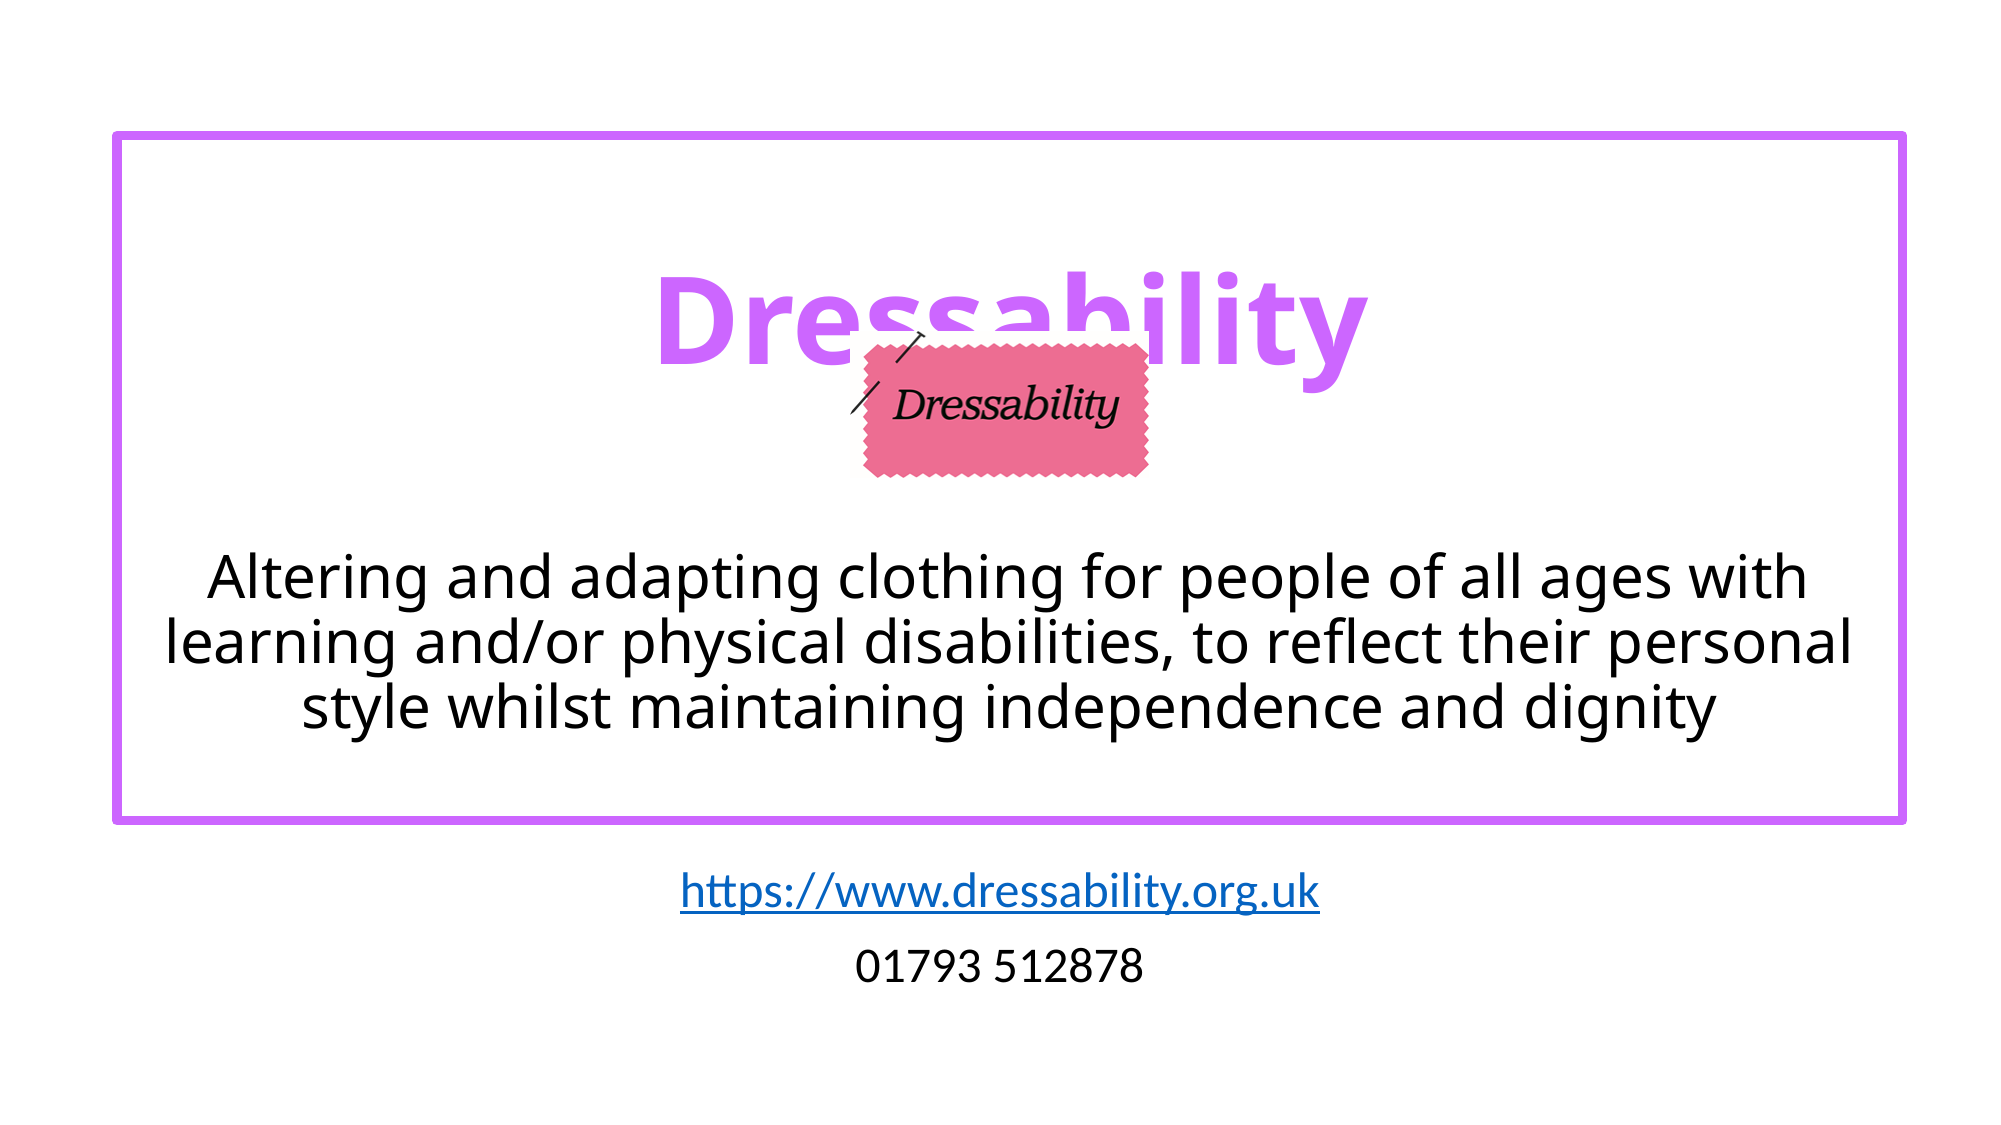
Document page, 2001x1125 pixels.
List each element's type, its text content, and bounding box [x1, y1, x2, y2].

subtitle https://www.dressability.org.uk 01793 512878 [249, 856, 1750, 1024]
title Dressability Altering and adapting clothing for people of all ages with learning and/or physical disabilities, to reflect their personal style whilst maintaining independence and dignity [116, 135, 1903, 821]
picture [850, 331, 1150, 479]
